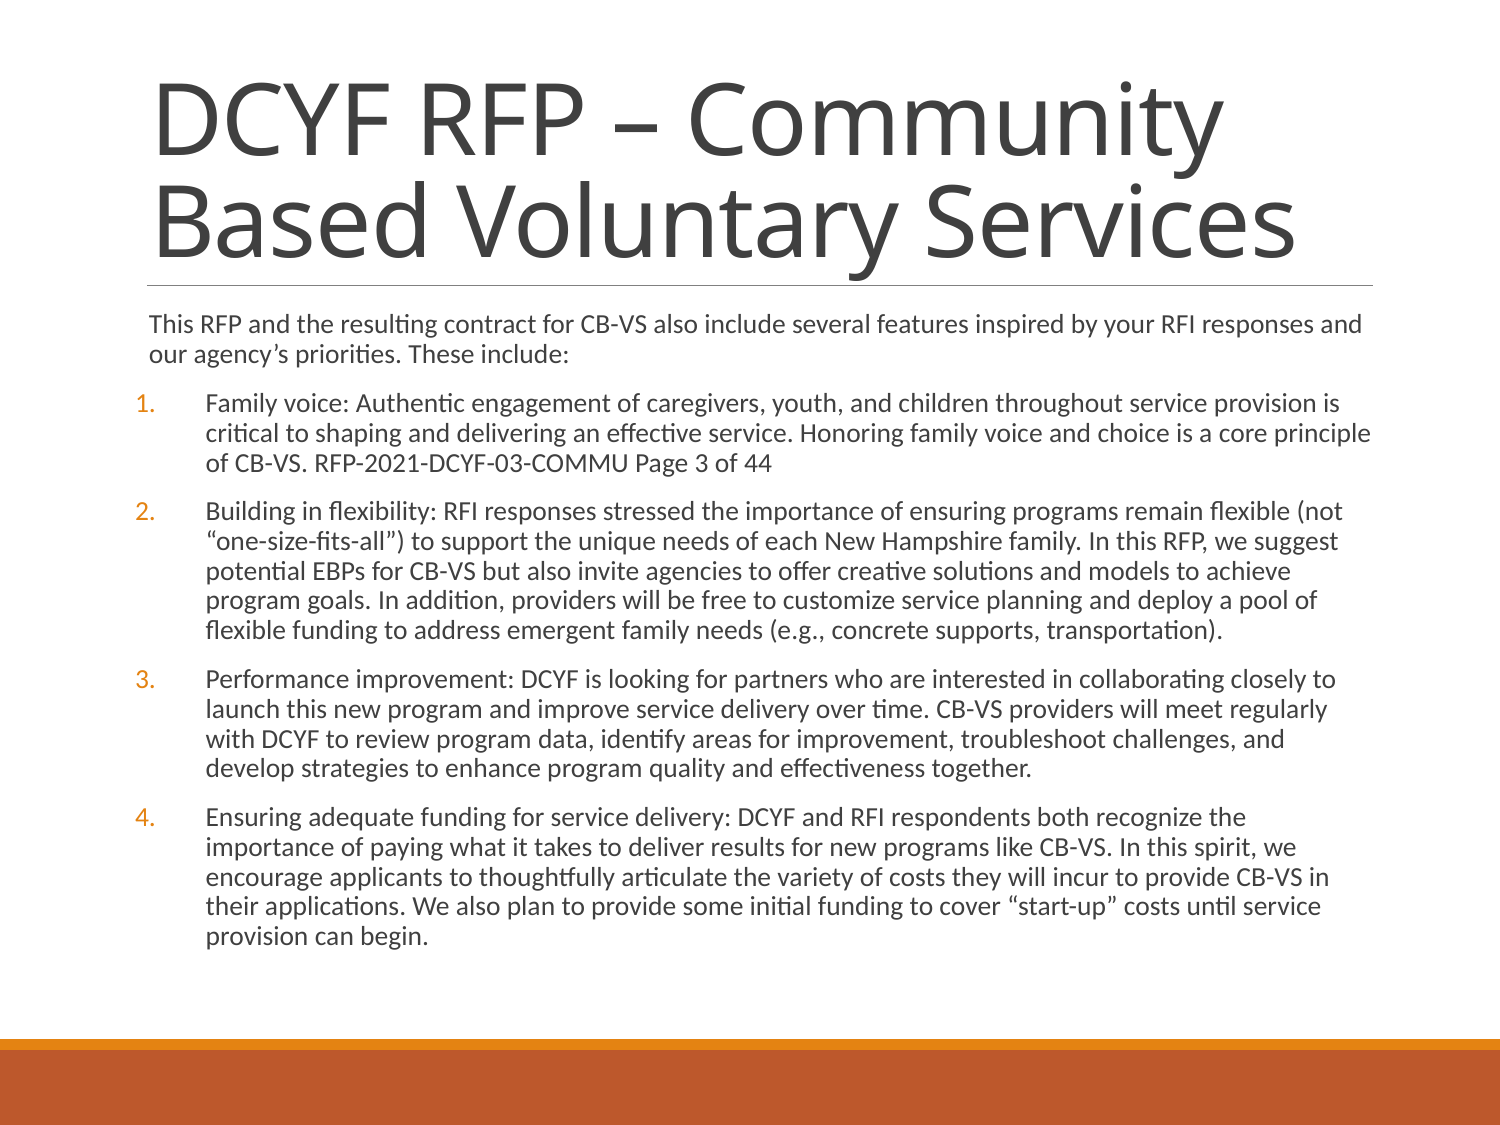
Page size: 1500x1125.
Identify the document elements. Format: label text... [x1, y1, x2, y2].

title DCYF RFP – Community Based Voluntary Services [135, 47, 1373, 285]
list This RFP and the resulting contract for CB-VS also include several features inspired by your RFI responses and our agency’s priorities. These include: Family voice: Authentic engagement of caregivers, youth, and children throughout service provision is critical to shaping and delivering an effective service. Honoring family voice and choice is a core principle of CB-VS. RFP-2021-DCYF-03-COMMU Page 3 of 44 Building in flexibility: RFI responses stressed the importance of ensuring programs remain flexible (not “one-size-fits-all”) to support the unique needs of each New Hampshire family. In this RFP, we suggest potential EBPs for CB-VS but also invite agencies to offer creative solutions and models to achieve program goals. In addition, providers will be free to customize service planning and deploy a pool of flexible funding to address emergent family needs (e.g., concrete supports, transportation). Performance improvement: DCYF is looking for partners who are interested in collaborating closely to launch this new program and improve service delivery over time. CB-VS providers will meet regularly with DCYF to review program data, identify areas for improvement, troubleshoot challenges, and develop strategies to enhance program quality and effectiveness together. Ensuring adequate funding for service delivery: DCYF and RFI respondents both recognize the importance of paying what it takes to deliver results for new programs like CB-VS. In this spirit, we encourage applicants to thoughtfully articulate the variety of costs they will incur to provide CB-VS in their applications. We also plan to provide some initial funding to cover “start-up” costs until service provision can begin. [135, 302, 1373, 963]
